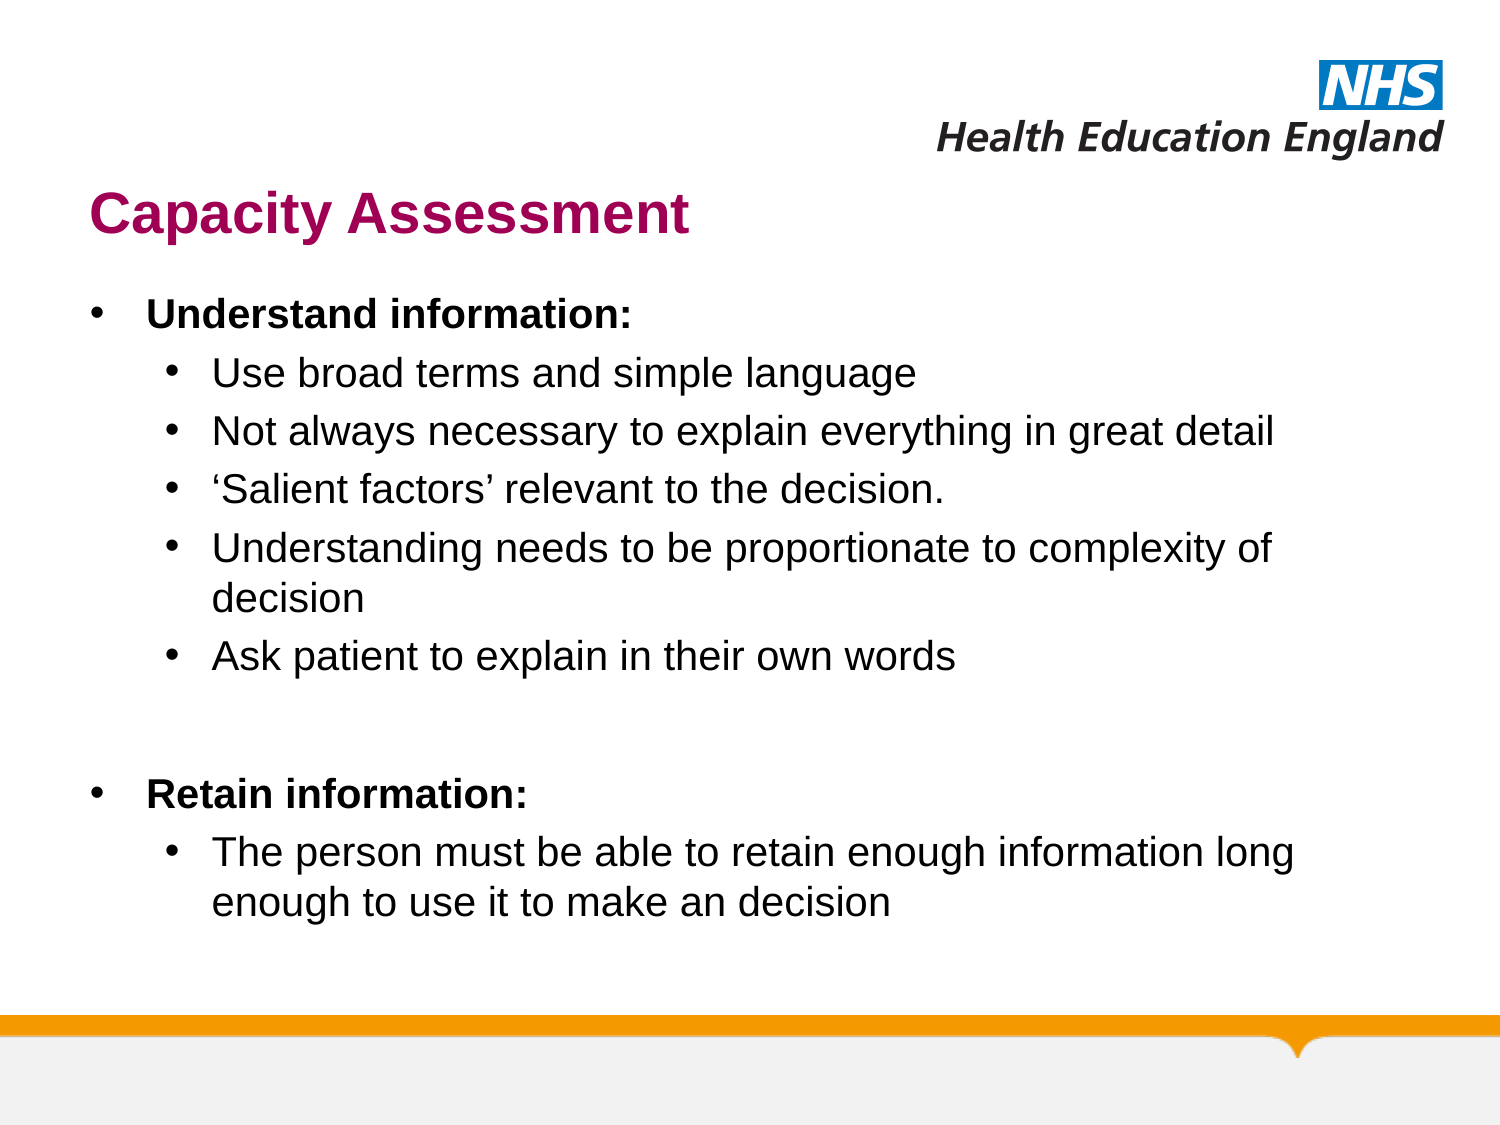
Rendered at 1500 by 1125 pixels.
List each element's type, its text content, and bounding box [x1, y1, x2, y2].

title Capacity Assessment [75, 168, 1361, 279]
picture [936, 59, 1445, 161]
list Understand information: Use broad terms and simple language Not always necessary to explain everything in great detail ‘Salient factors’ relevant to the decision. Understanding needs to be proportionate to complexity of decision Ask patient to explain in their own words Retain information: The person must be able to retain enough information long enough to use it to make an decision [75, 279, 1361, 1018]
